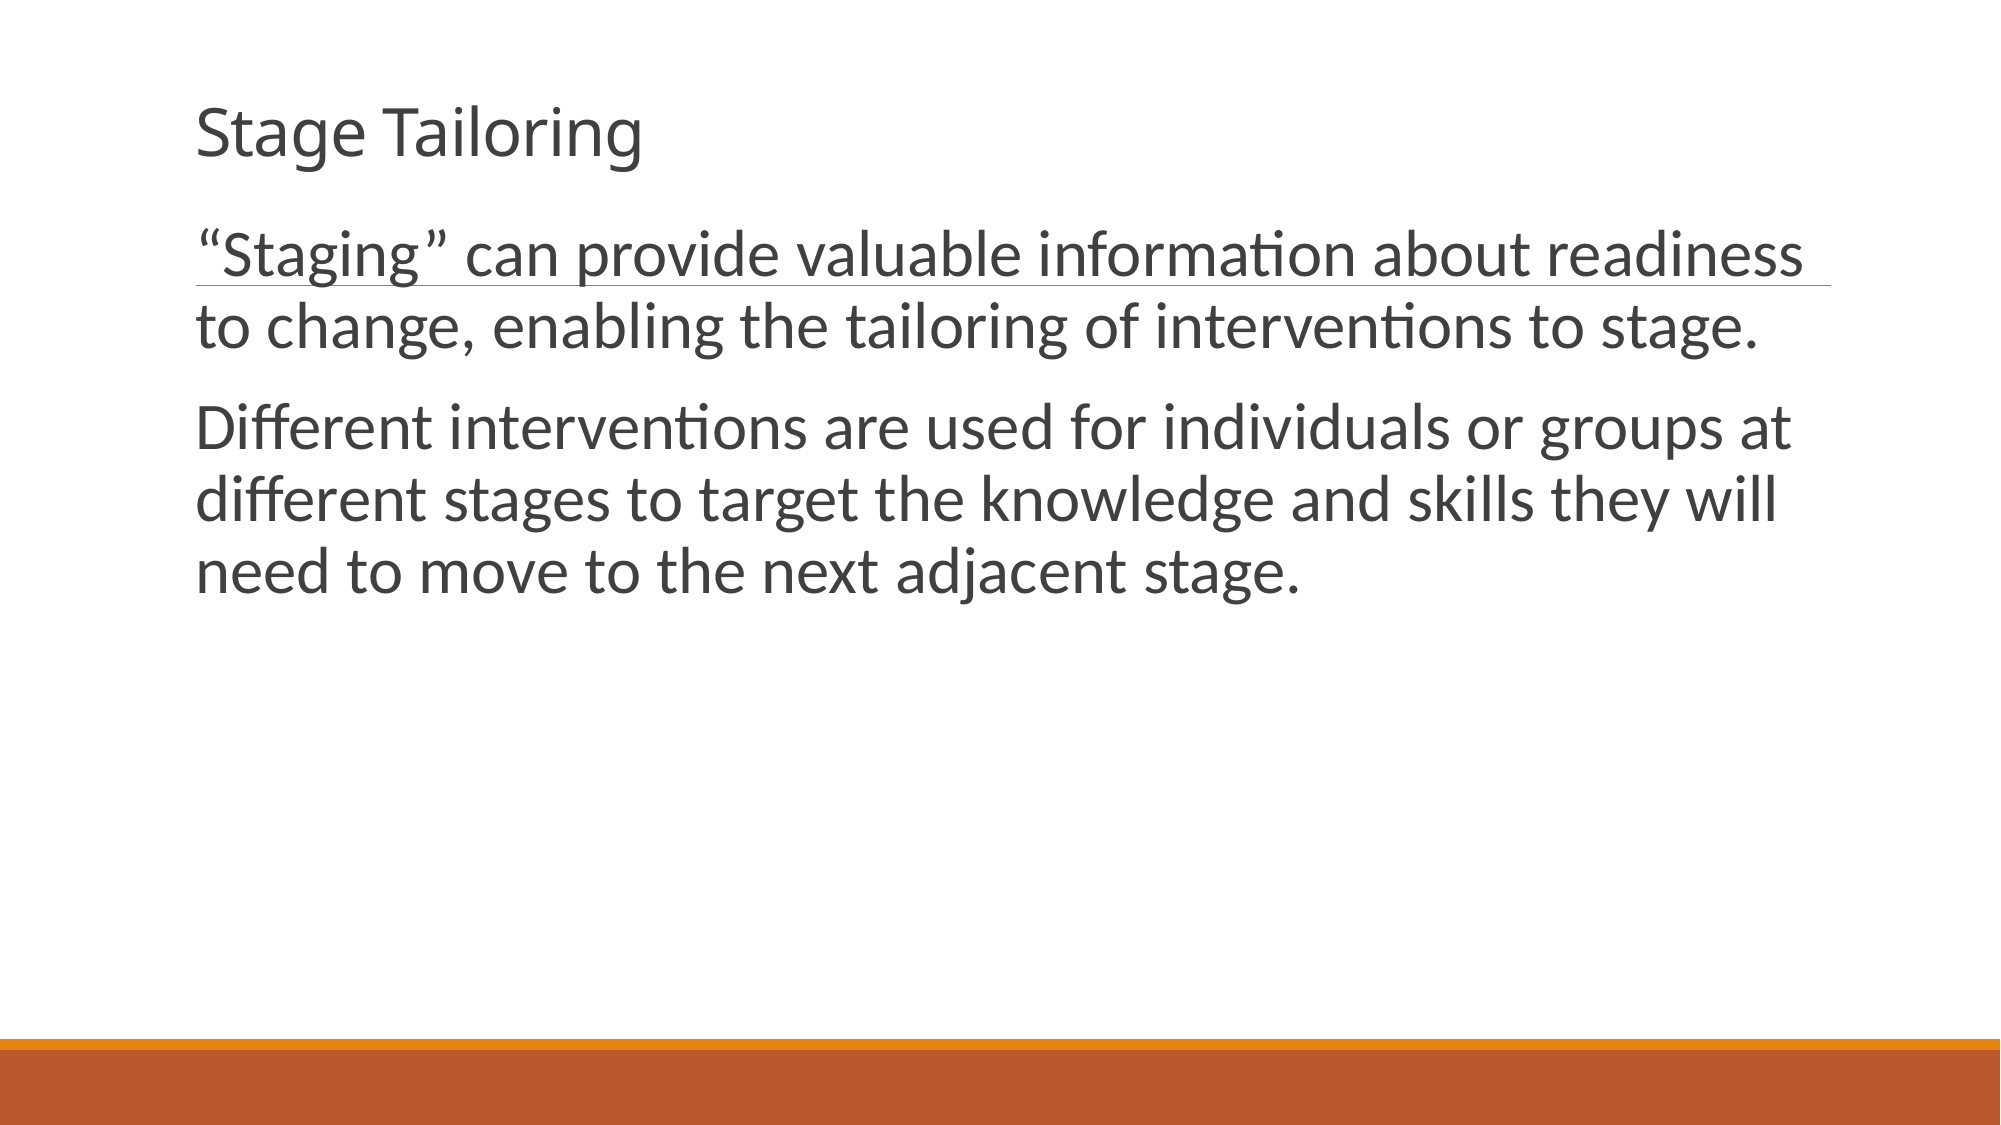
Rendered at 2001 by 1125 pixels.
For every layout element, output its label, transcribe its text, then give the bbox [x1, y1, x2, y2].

title Stage Tailoring [180, 47, 1830, 178]
list “Staging” can provide valuable information about readiness to change, enabling the tailoring of interventions to stage. Different interventions are used for individuals or groups at different stages to target the knowledge and skills they will need to move to the next adjacent stage. [180, 211, 1830, 963]
